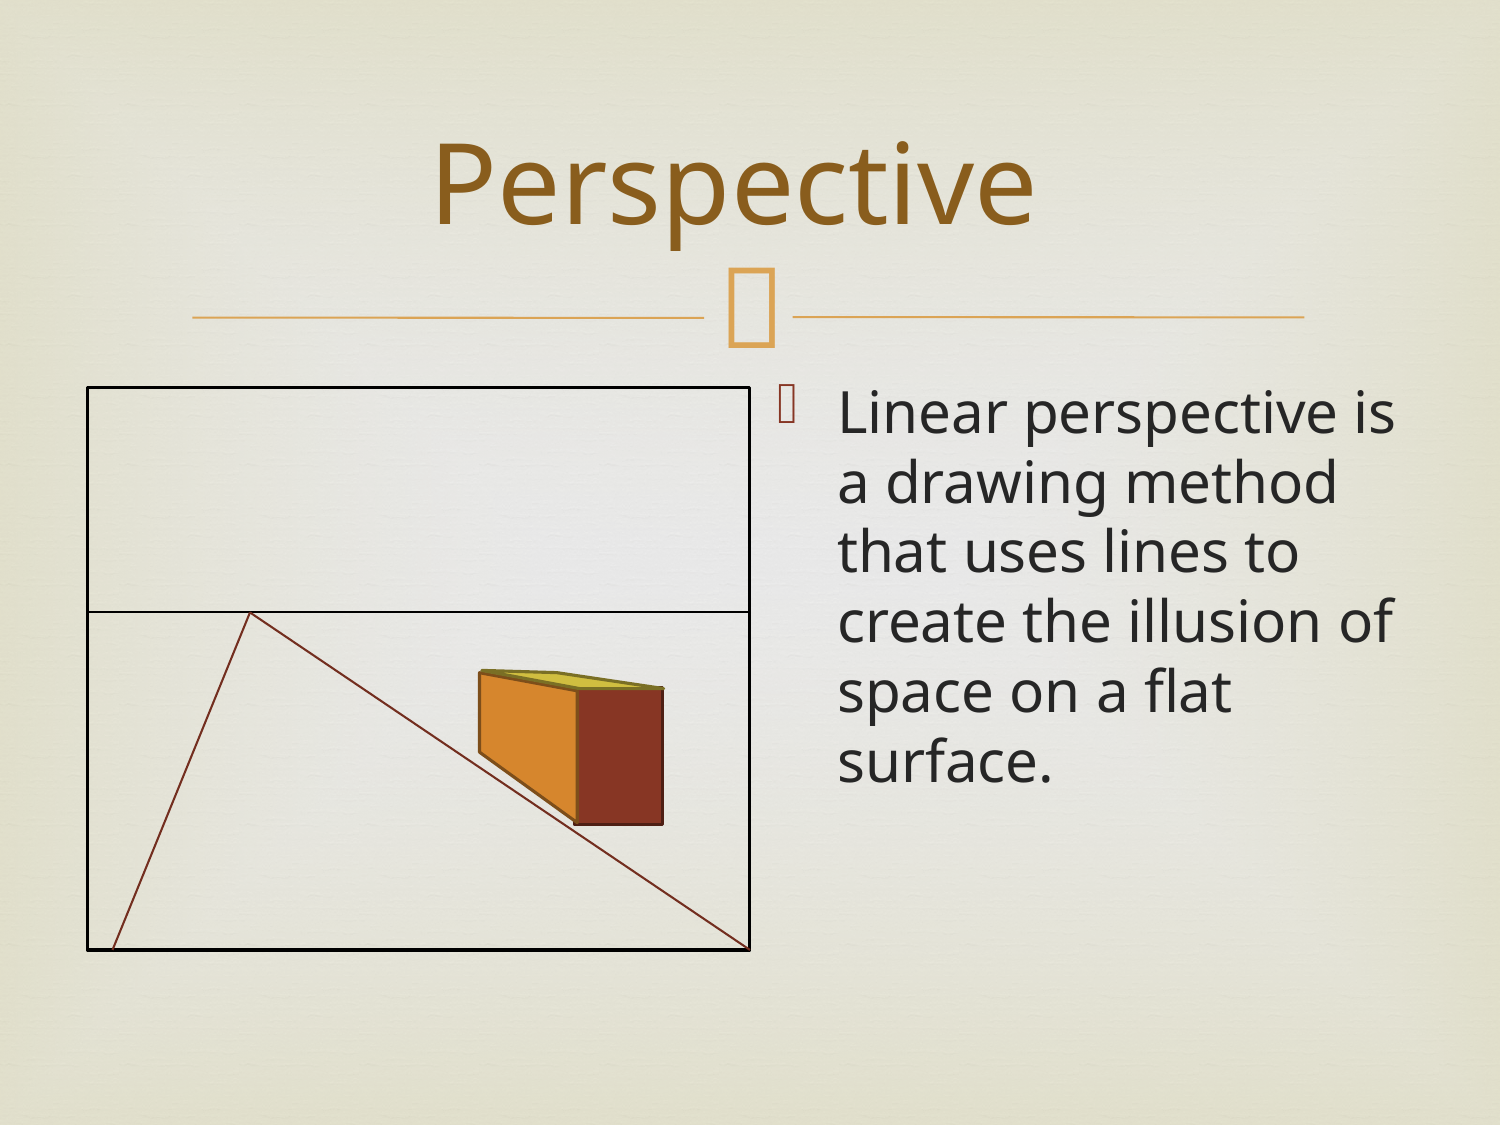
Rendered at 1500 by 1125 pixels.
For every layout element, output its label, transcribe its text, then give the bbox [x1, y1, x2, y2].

text_box [86, 386, 751, 611]
text_box [86, 620, 106, 952]
list Linear perspective is a drawing method that uses lines to create the illusion of space on a flat surface. [761, 367, 1438, 1004]
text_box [251, 611, 751, 951]
title Perspective [112, 93, 1386, 267]
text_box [111, 611, 251, 951]
